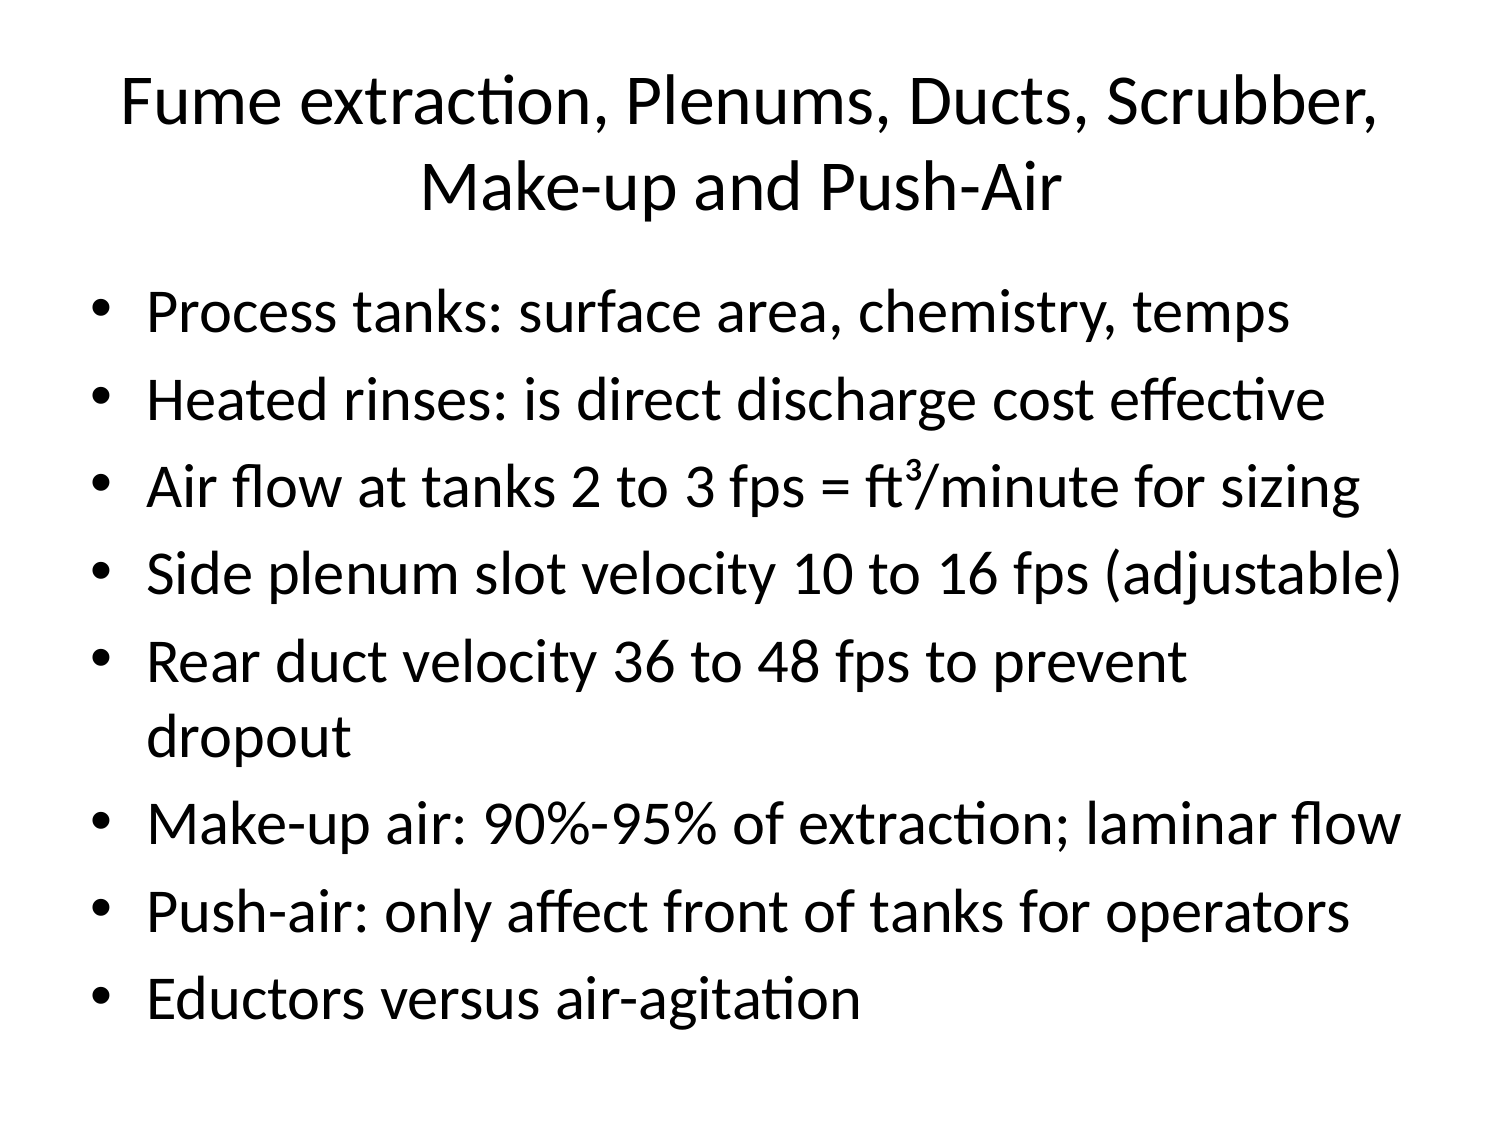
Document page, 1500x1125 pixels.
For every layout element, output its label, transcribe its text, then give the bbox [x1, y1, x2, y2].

list Process tanks: surface area, chemistry, temps Heated rinses: is direct discharge cost effective Air flow at tanks 2 to 3 fps = ft³/minute for sizing Side plenum slot velocity 10 to 16 fps (adjustable) Rear duct velocity 36 to 48 fps to prevent dropout Make-up air: 90%-95% of extraction; laminar flow Push-air: only affect front of tanks for operators Eductors versus air-agitation [75, 262, 1425, 1005]
title Fume extraction, Plenums, Ducts, Scrubber, Make-up and Push-Air [75, 45, 1425, 233]
